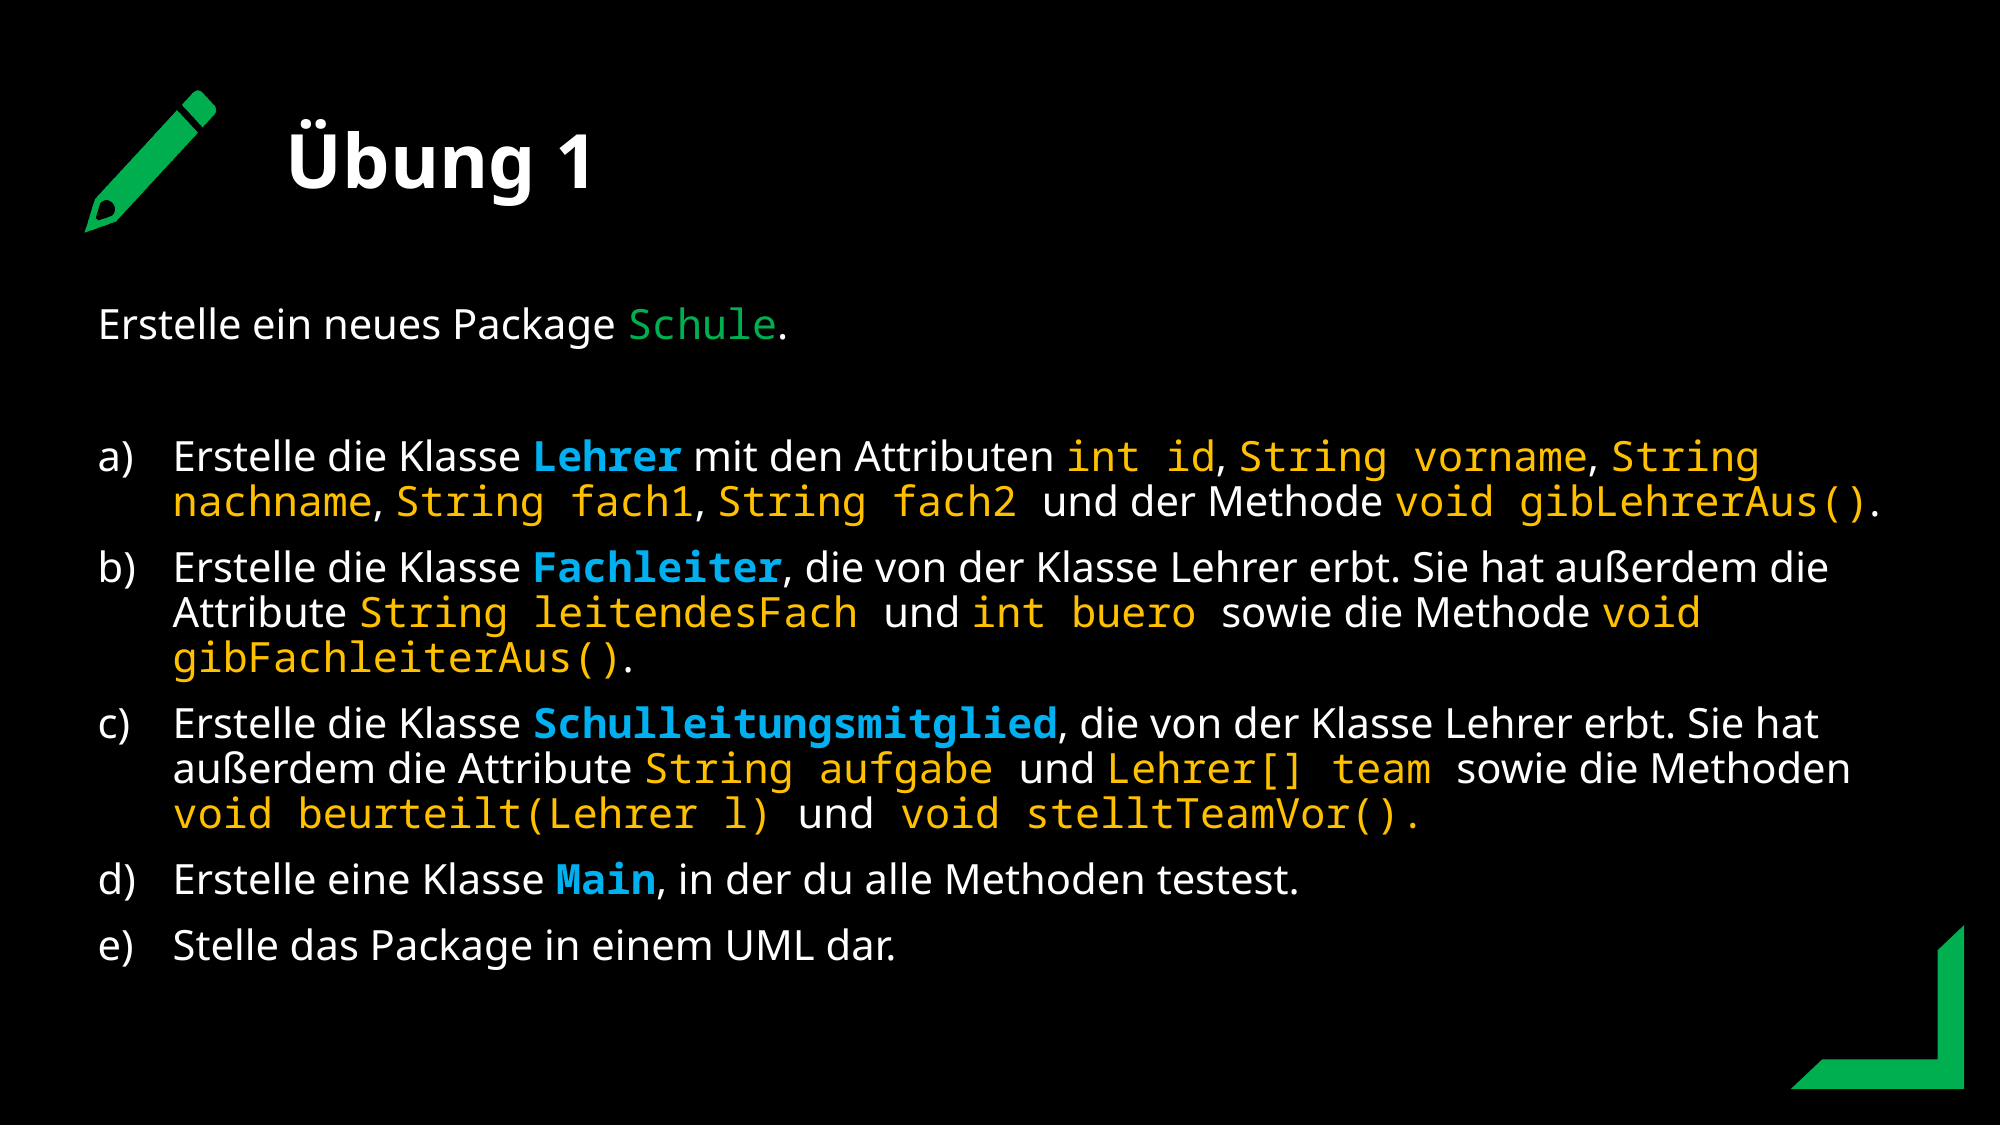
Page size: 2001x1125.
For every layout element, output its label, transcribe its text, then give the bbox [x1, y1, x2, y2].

list Erstelle ein neues Package Schule. Erstelle die Klasse Lehrer mit den Attributen int id, String vorname, String nachname, String fach1, String fach2 und der Methode void gibLehrerAus(). Erstelle die Klasse Fachleiter, die von der Klasse Lehrer erbt. Sie hat außerdem die Attribute String leitendesFach und int buero sowie die Methode void gibFachleiterAus(). Erstelle die Klasse Schulleitungsmitglied, die von der Klasse Lehrer erbt. Sie hat außerdem die Attribute String aufgabe und Lehrer[] team sowie die Methoden void beurteilt(Lehrer l) und void stelltTeamVor(). Erstelle eine Klasse Main, in der du alle Methoden testest. Stelle das Package in einem UML dar. [83, 296, 1899, 1009]
picture [71, 76, 229, 247]
list Übung 1 [271, 115, 1899, 222]
